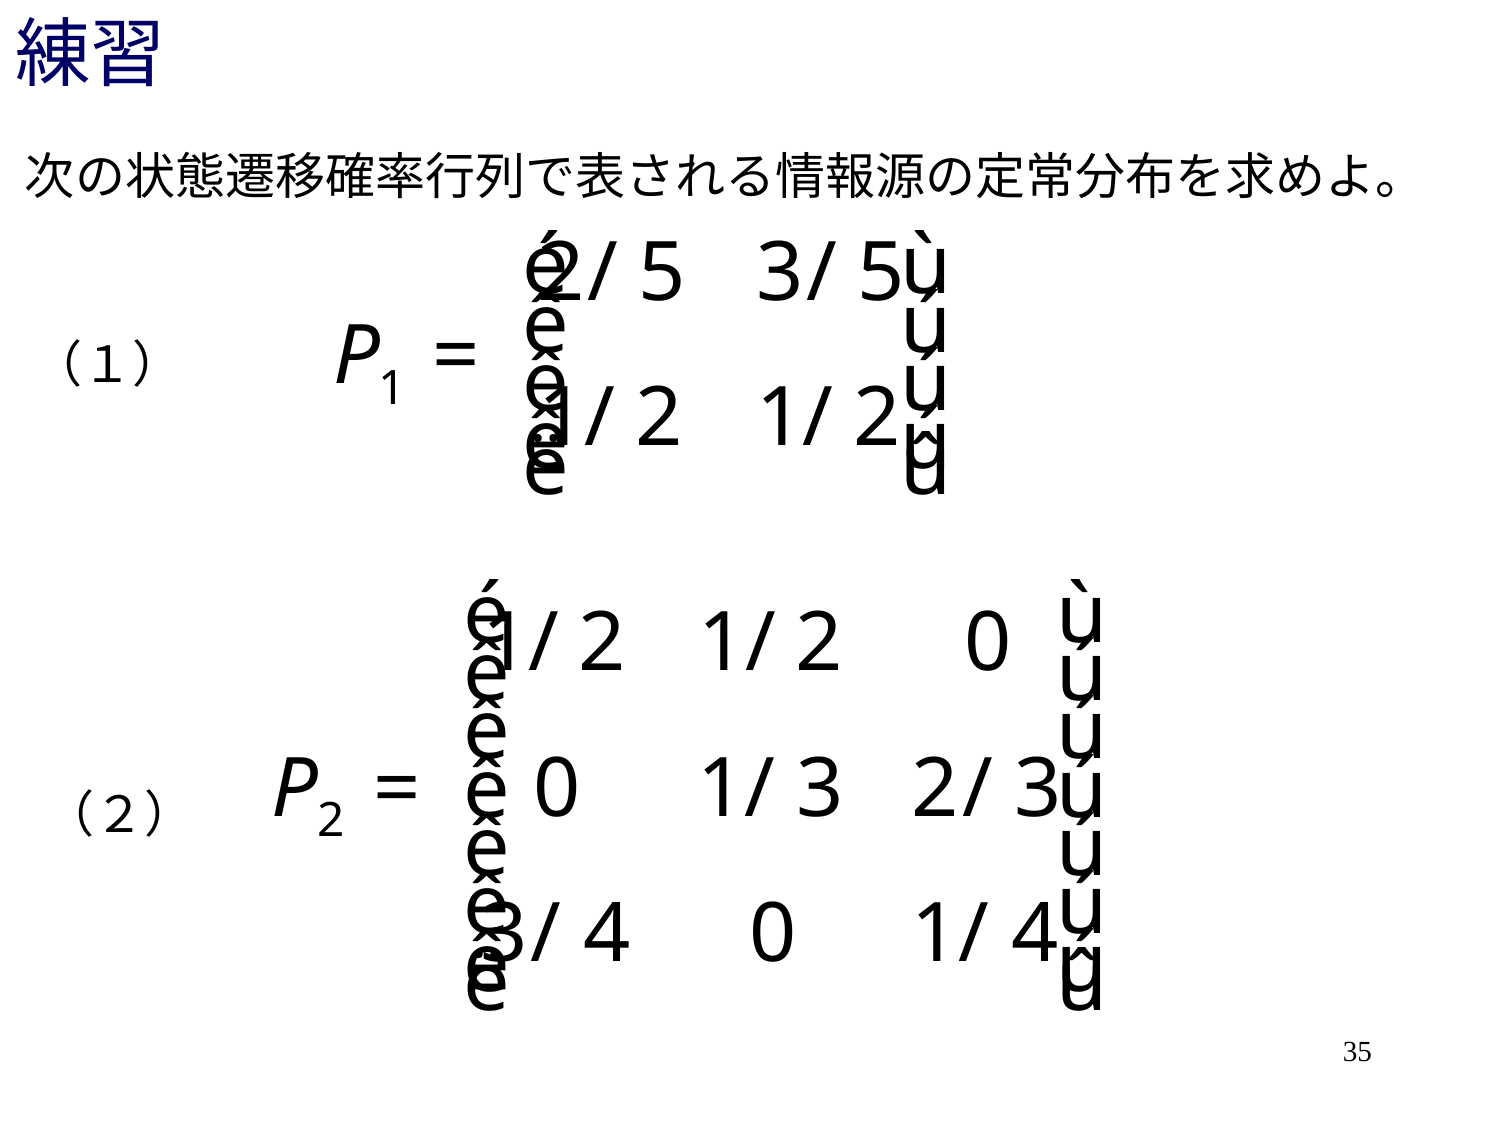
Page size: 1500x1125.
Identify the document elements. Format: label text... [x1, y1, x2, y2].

slide_number 35 [1074, 1024, 1388, 1101]
text_box 次の状態遷移確率行列で表される情報源の定常分布を求めよ。 [10, 137, 1440, 213]
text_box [262, 562, 1090, 1029]
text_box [324, 212, 932, 515]
title 練習 [0, 0, 1500, 101]
text_box （２） [29, 774, 210, 850]
text_box （１） [17, 324, 197, 400]
